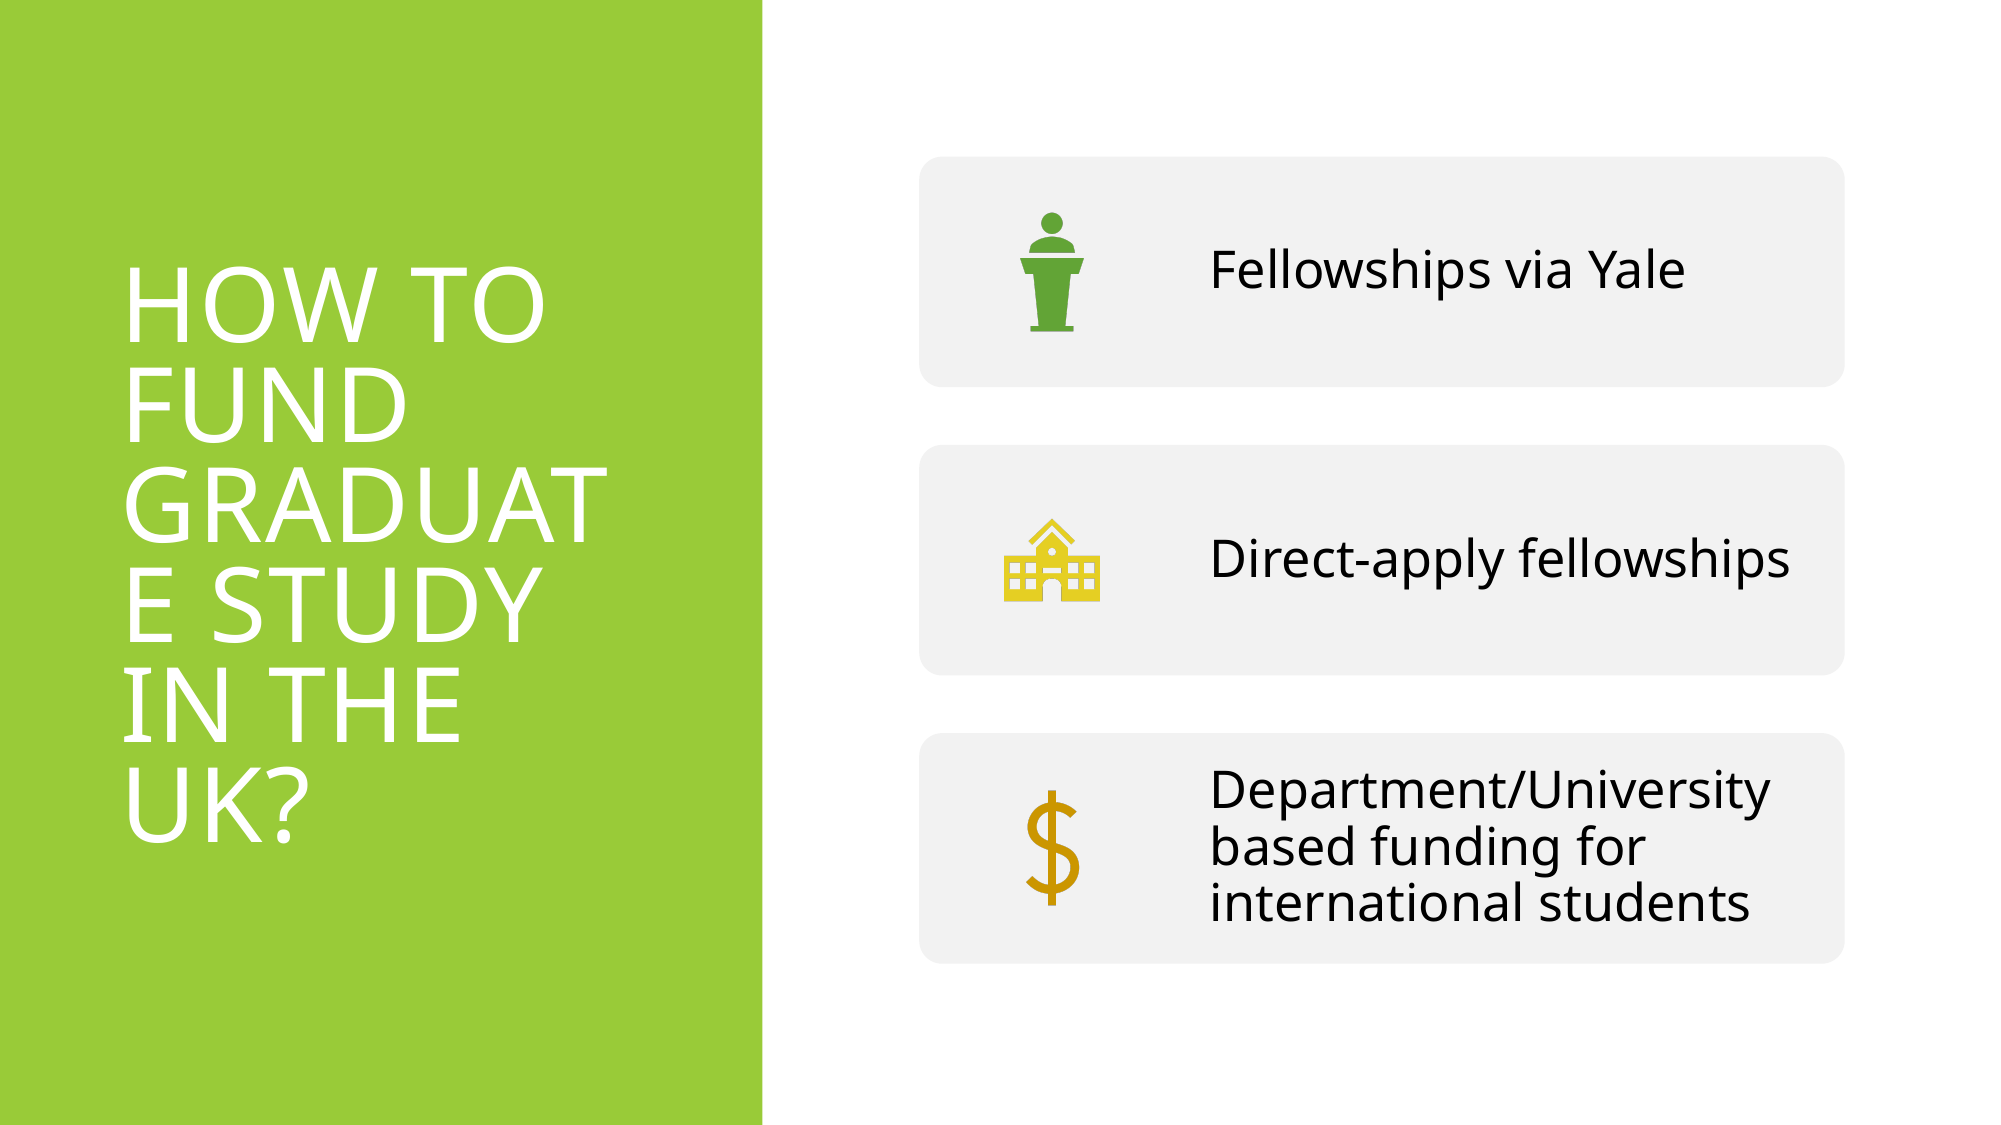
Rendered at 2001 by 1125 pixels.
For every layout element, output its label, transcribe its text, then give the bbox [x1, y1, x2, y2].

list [918, 156, 1845, 964]
text_box [0, 0, 764, 1125]
title How to fund Graduate Study in the UK? [105, 105, 666, 1020]
